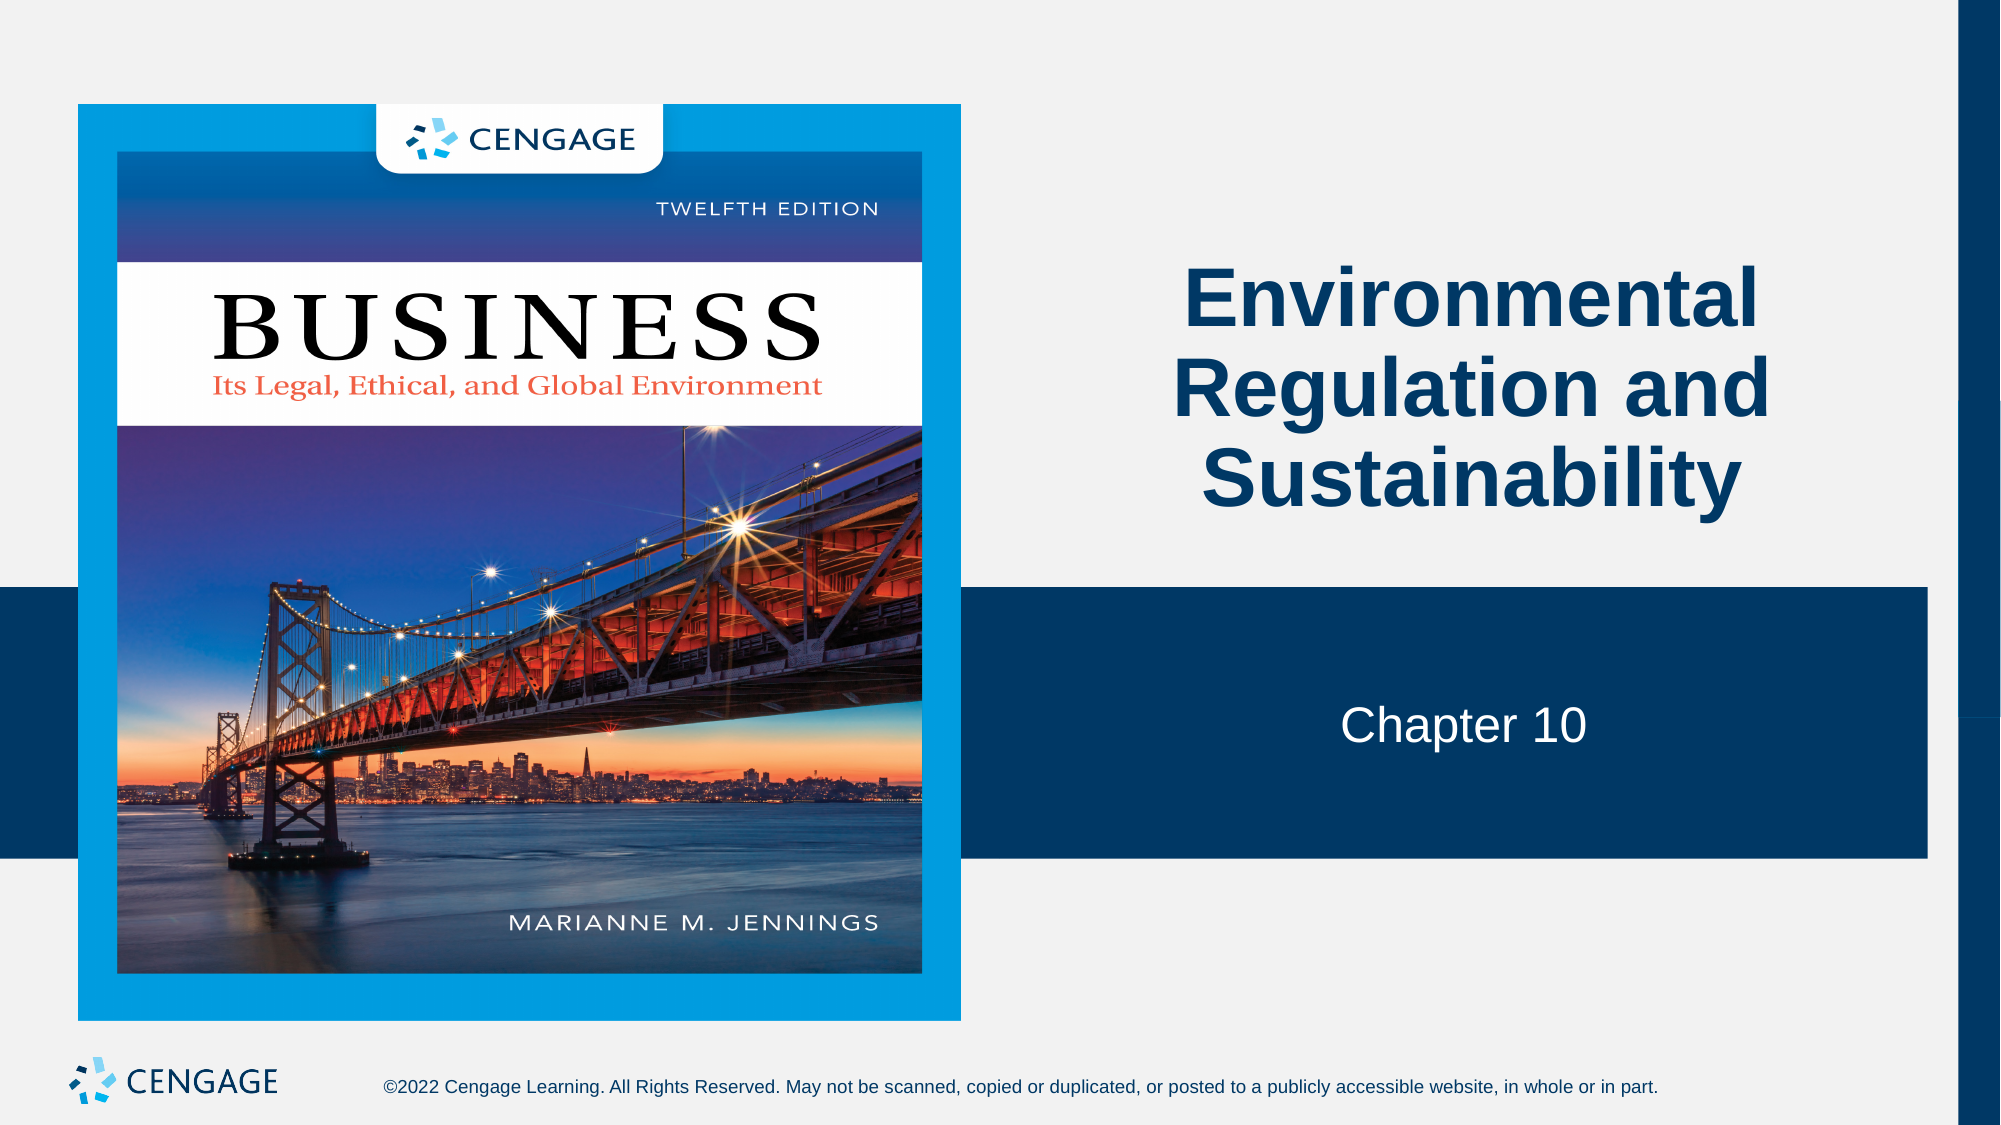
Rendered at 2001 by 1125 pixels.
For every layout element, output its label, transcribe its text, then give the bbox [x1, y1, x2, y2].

title Environmental Regulation and Sustainability [1056, 247, 1889, 587]
picture [118, 104, 922, 973]
subtitle Chapter 10 [999, 587, 1928, 859]
list ©2022 Cengage Learning. All Rights Reserved. May not be scanned, copied or duplicated, or posted to a publicly accessible website, in whole or in part. [349, 1067, 1692, 1122]
picture [69, 1057, 277, 1104]
